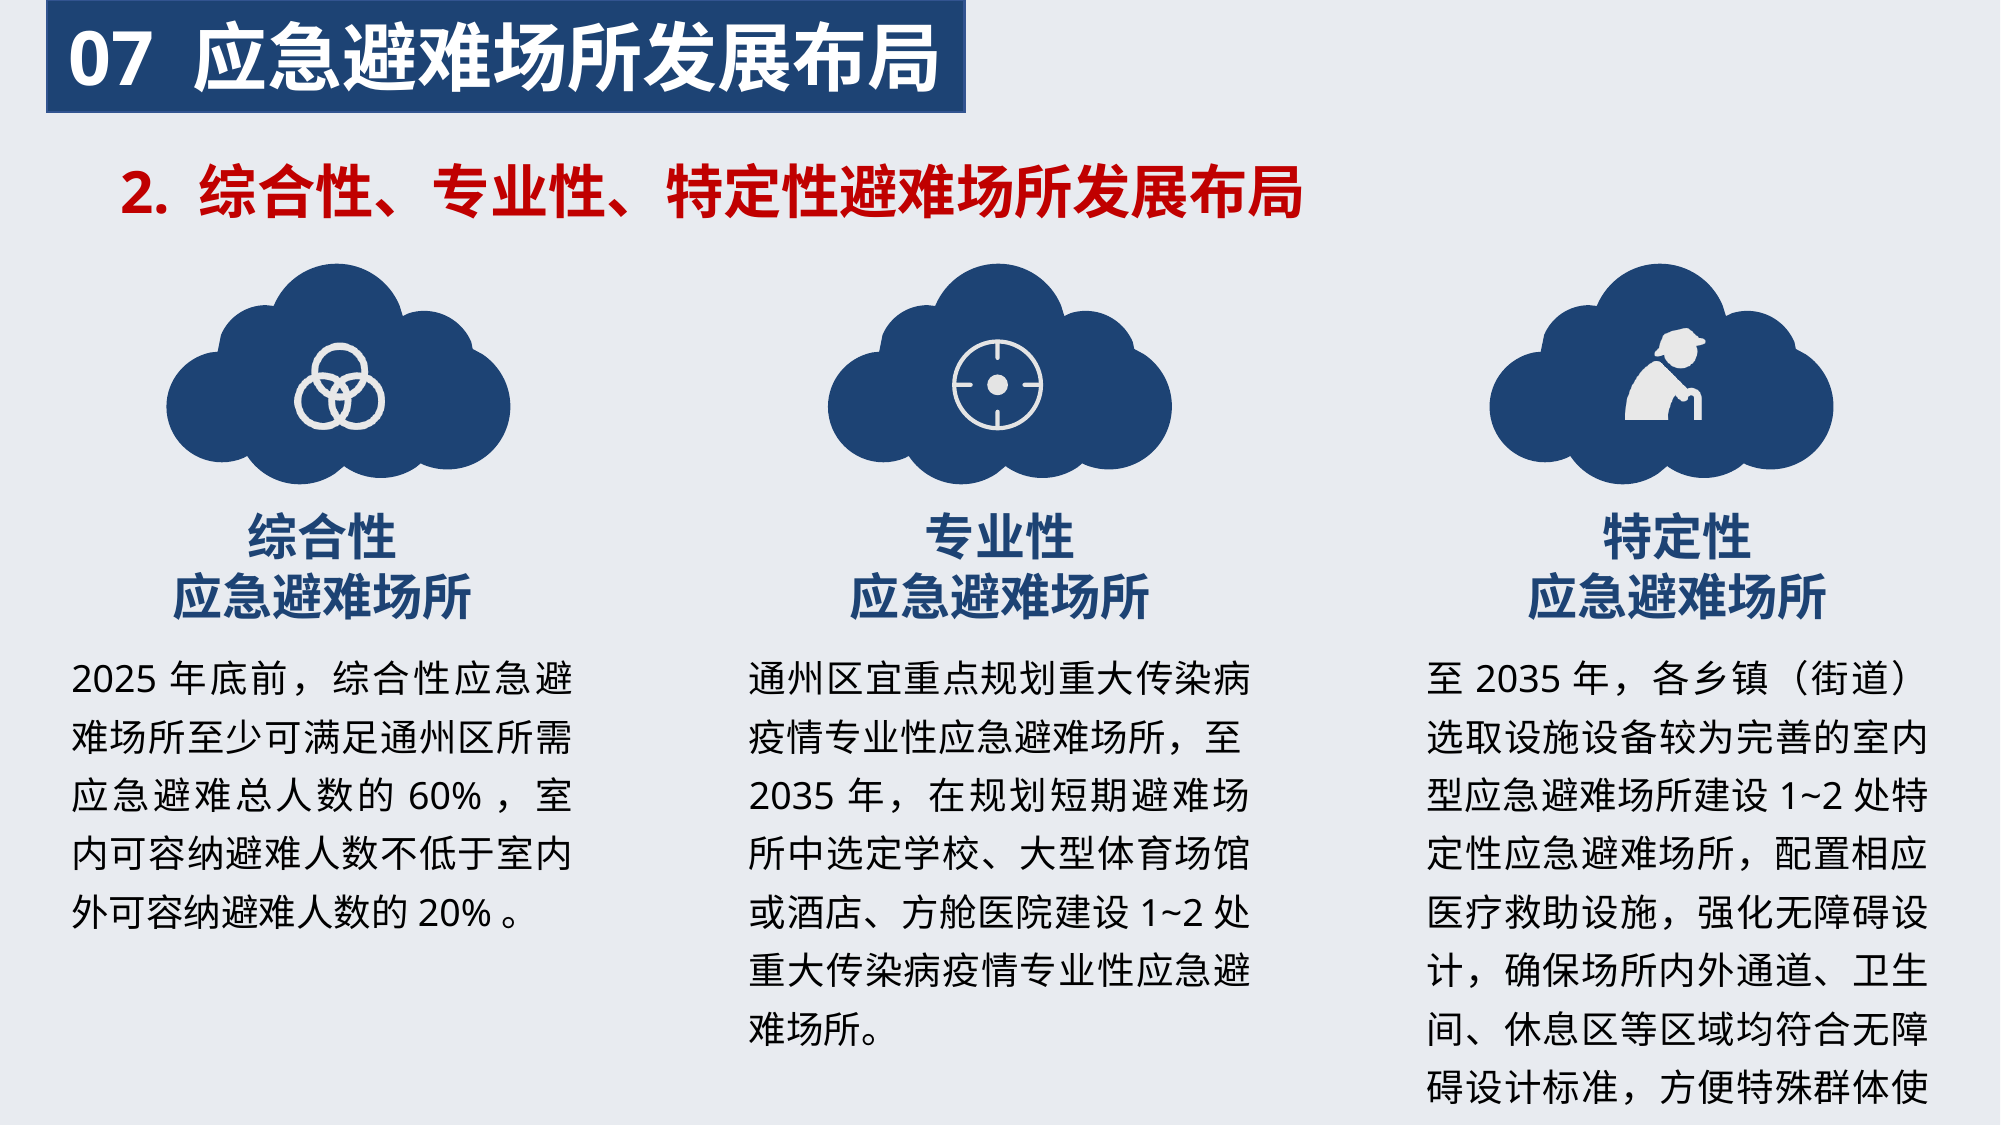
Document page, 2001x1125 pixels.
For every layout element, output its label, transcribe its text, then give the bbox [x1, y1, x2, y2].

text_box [56, 263, 1944, 1117]
text_box 2. 综合性、专业性、特定性避难场所发展布局 [46, 159, 1328, 233]
text_box 07 应急避难场所发展布局 [46, 0, 966, 113]
picture [294, 340, 385, 432]
picture [1619, 328, 1711, 420]
